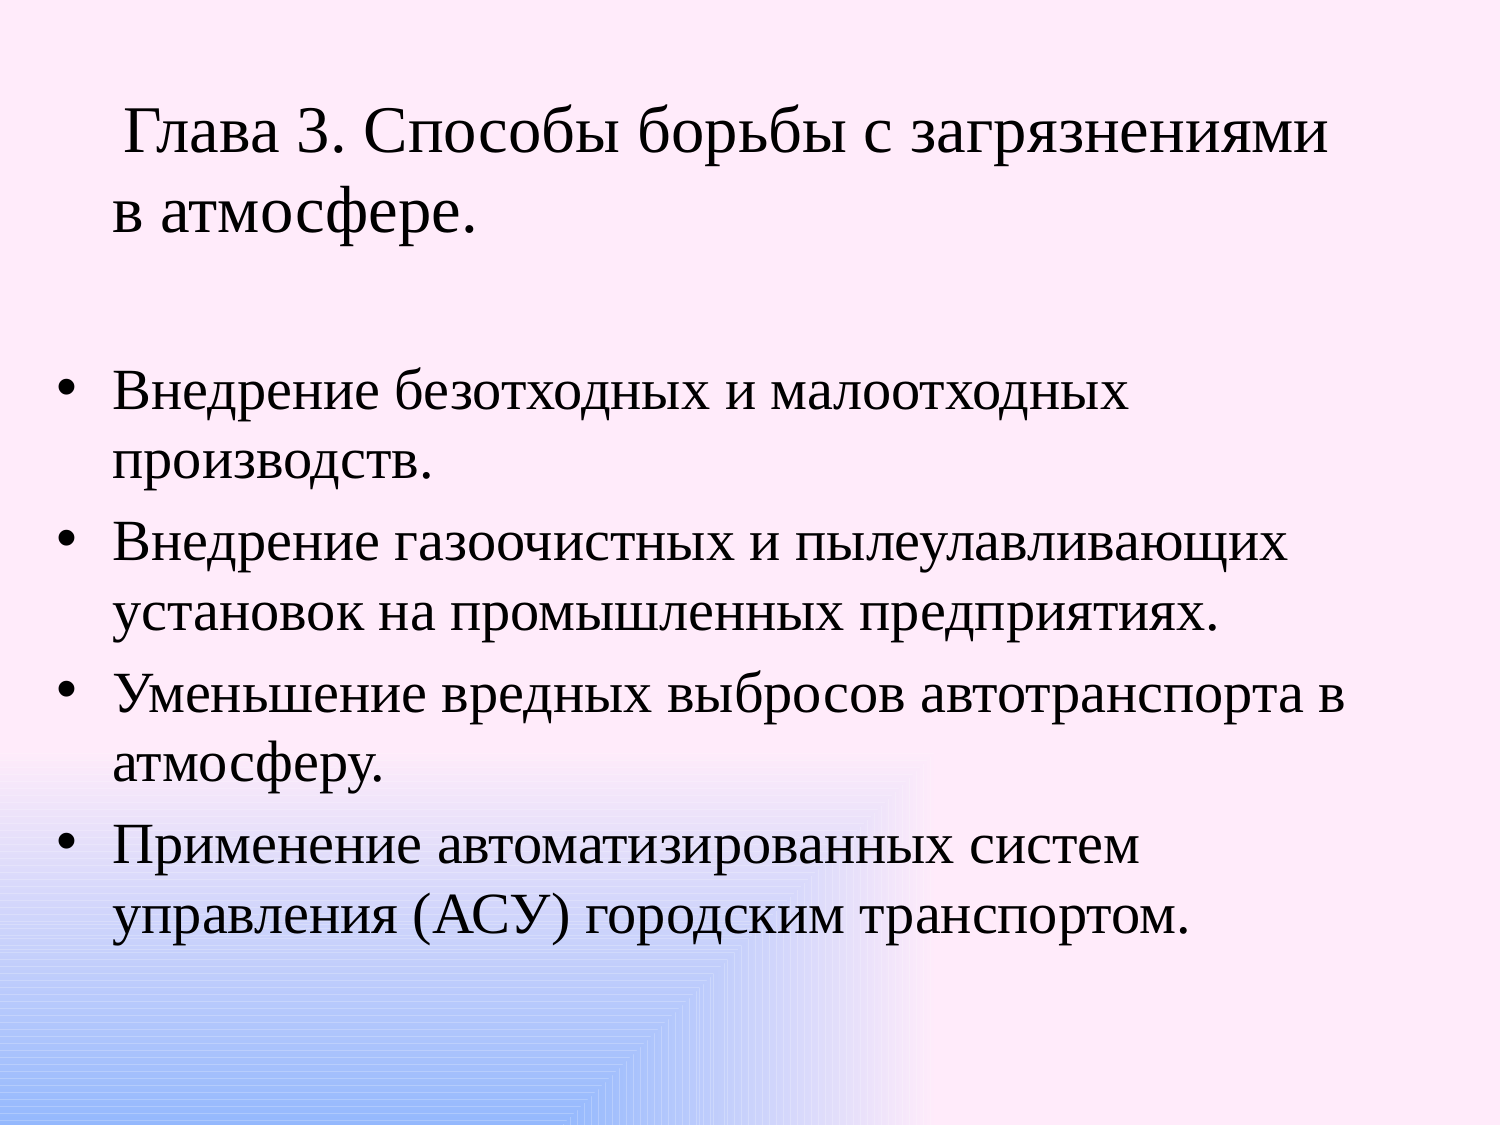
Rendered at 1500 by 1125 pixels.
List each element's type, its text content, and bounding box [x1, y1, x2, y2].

list Глава 3. Способы борьбы с загрязнениями в атмосфере. Внедрение безотходных и малоотходных производств. Внедрение газоочистных и пылеулавливающих установок на промышленных предприятиях. Уменьшение вредных выбросов автотранспорта в атмосферу. Применение автоматизированных систем управления (АСУ) городским транспортом. [41, 78, 1392, 1024]
